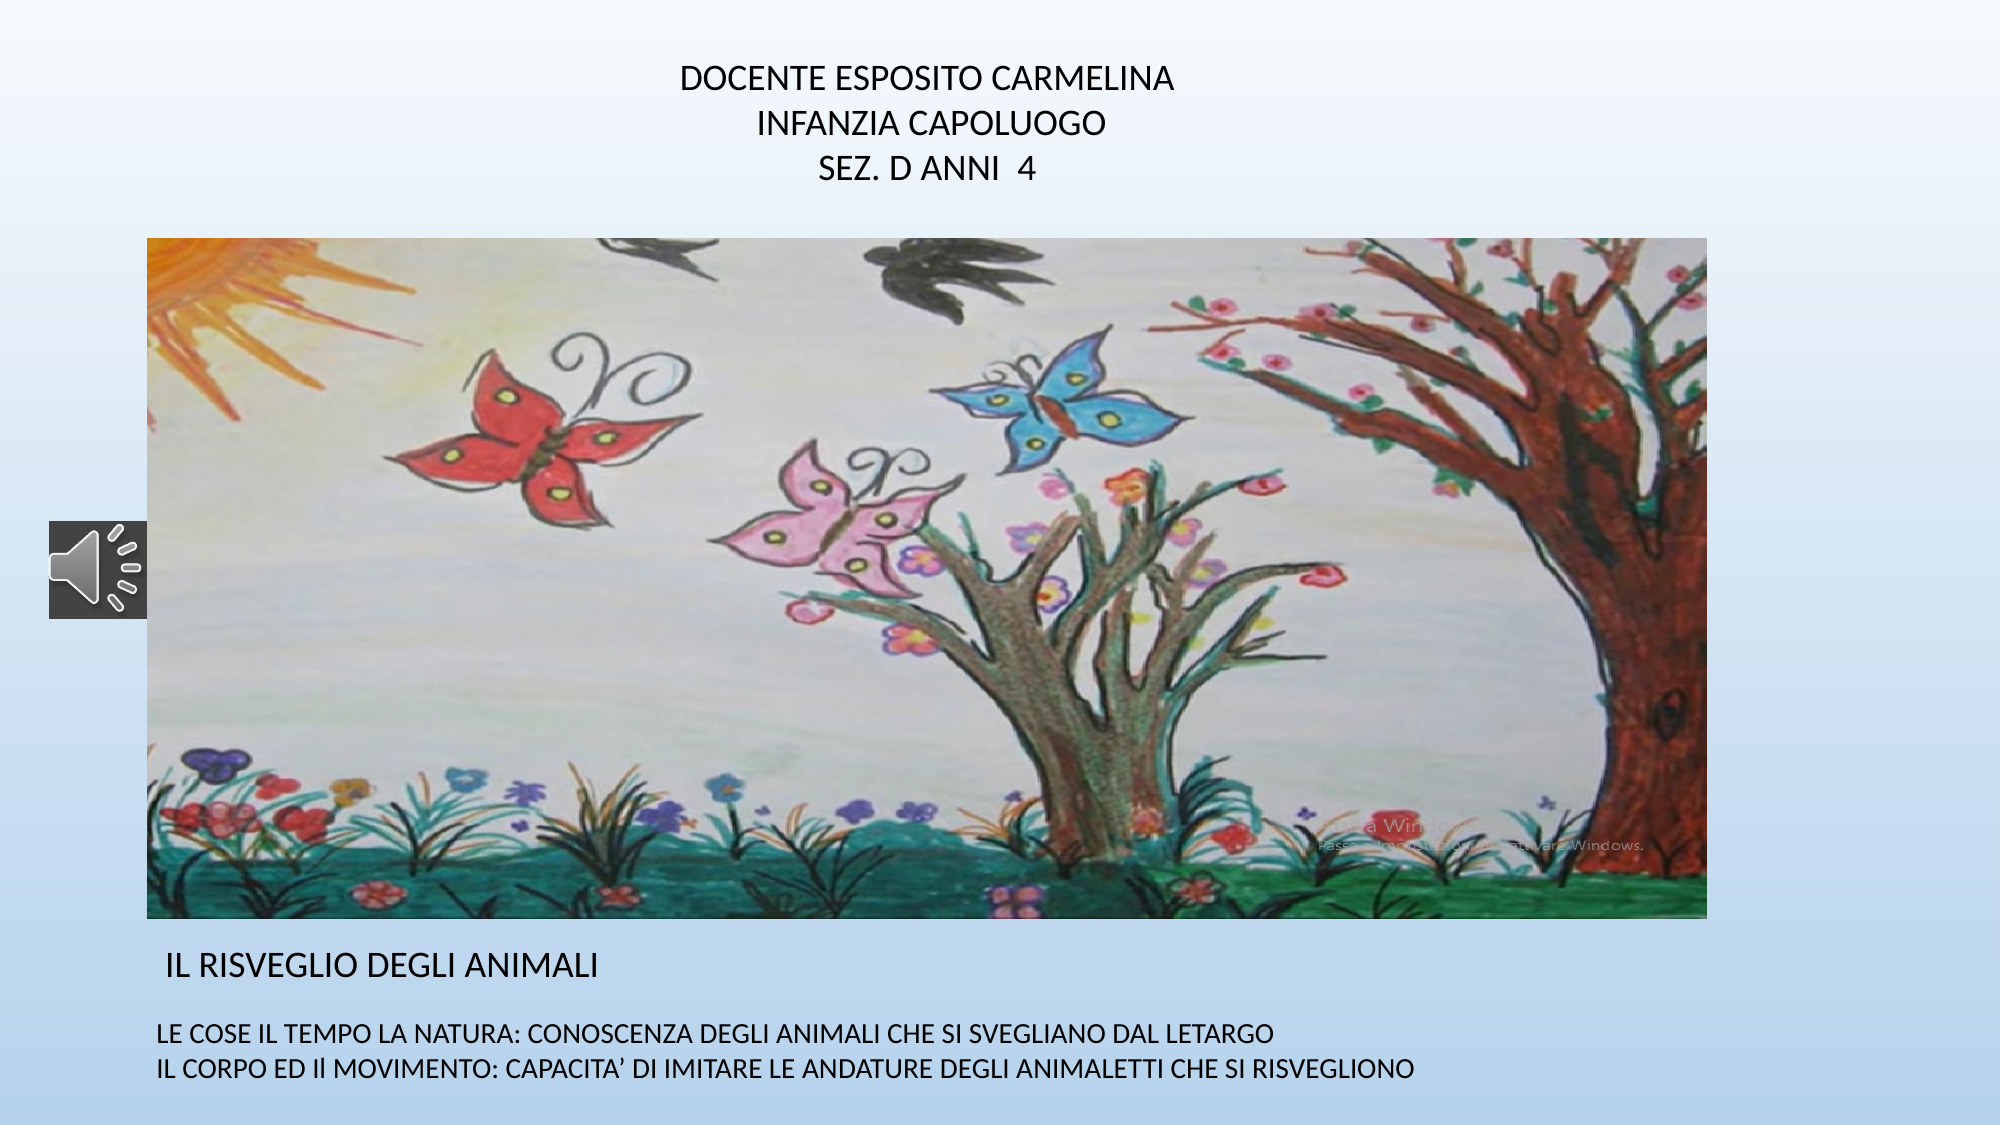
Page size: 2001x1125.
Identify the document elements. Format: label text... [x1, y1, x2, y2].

text_box DOCENTE ESPOSITO CARMELINA INFANZIA CAPOLUOGO SEZ. D ANNI 4 [427, 45, 1428, 196]
text_box IL RISVEGLIO DEGLI ANIMALI [150, 932, 615, 993]
picture [47, 238, 1707, 919]
text_box LE COSE IL TEMPO LA NATURA: CONOSCENZA DEGLI ANIMALI CHE SI SVEGLIANO DAL LETARGO IL CORPO ED Il MOVIMENTO: CAPACITA’ DI IMITARE LE ANDATURE DEGLI ANIMALETTI CHE SI RISVEGLIONO [141, 1007, 1431, 1125]
